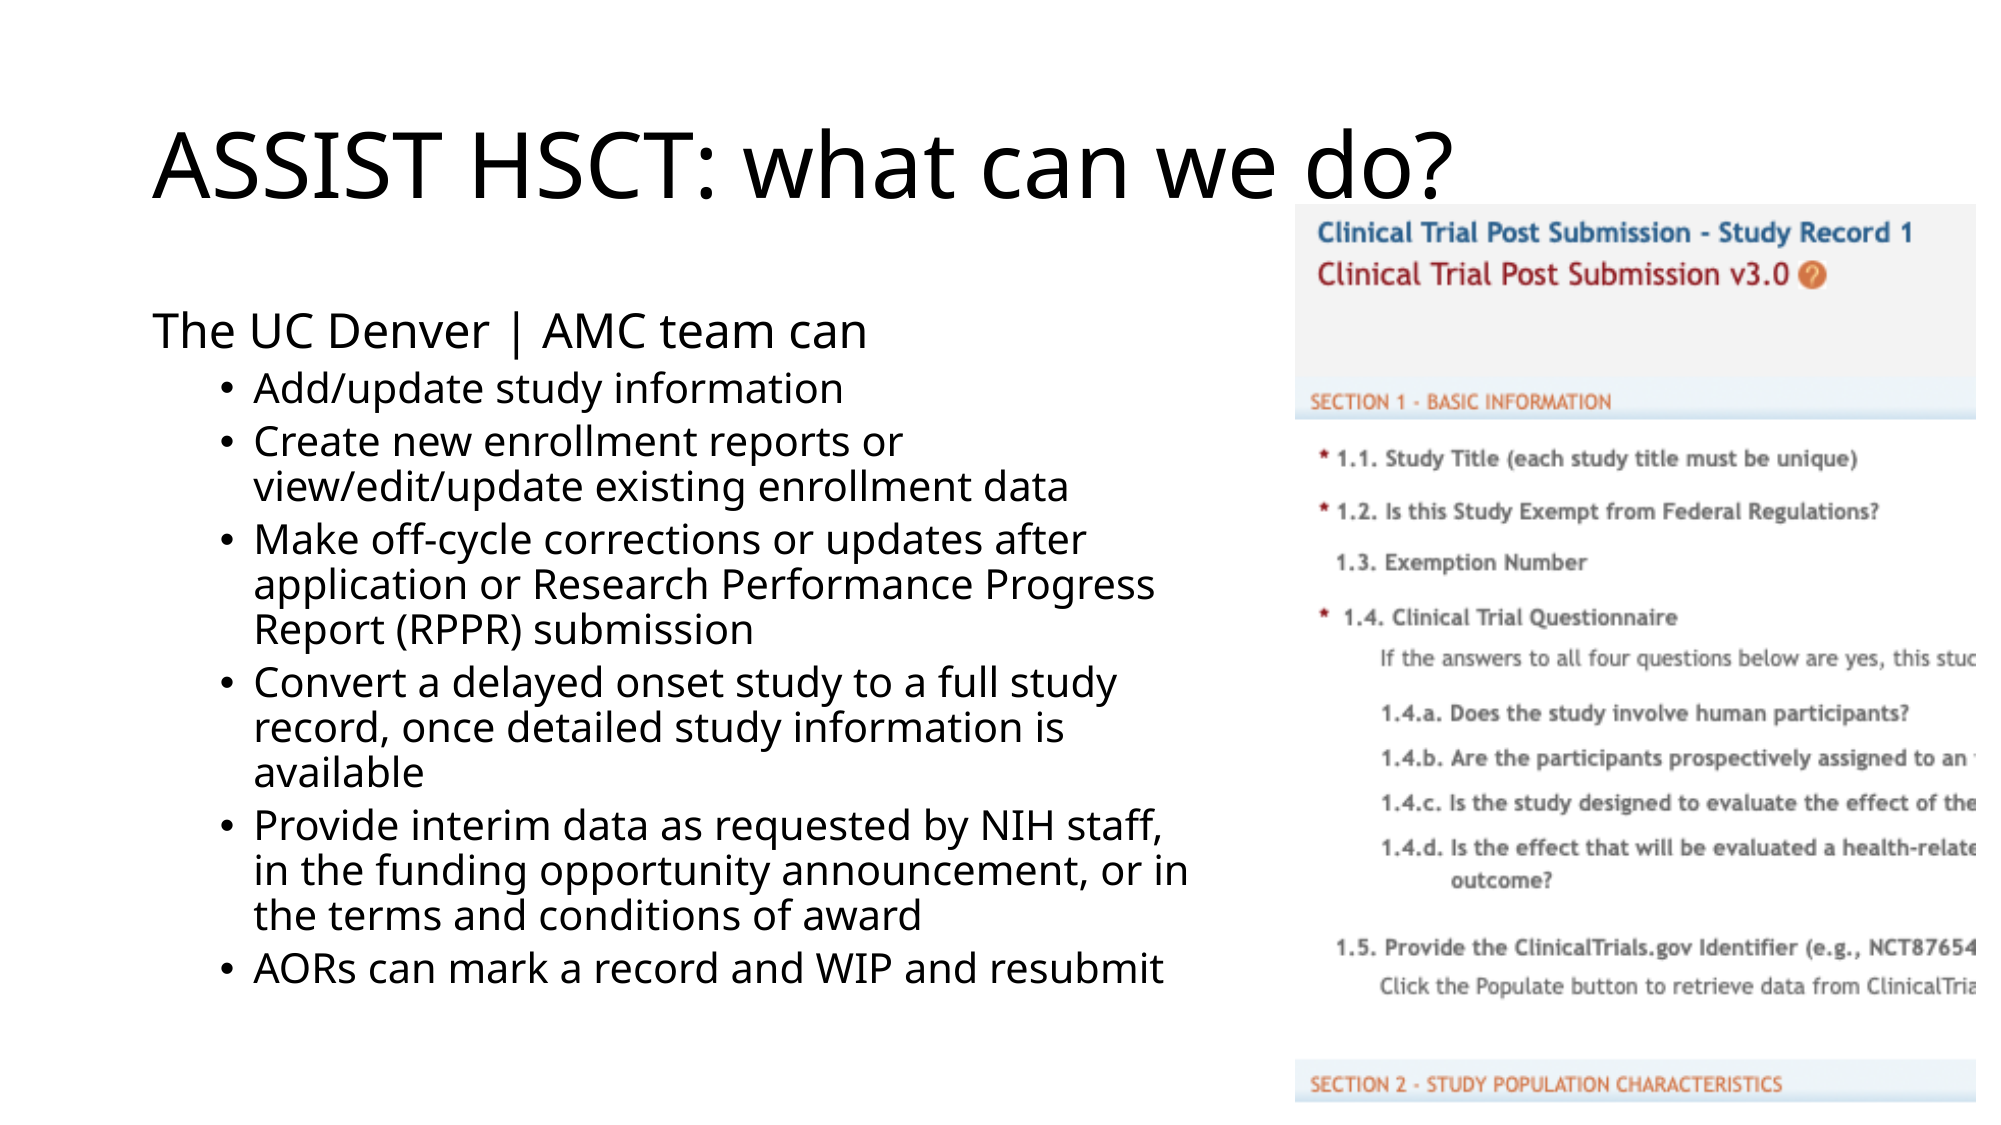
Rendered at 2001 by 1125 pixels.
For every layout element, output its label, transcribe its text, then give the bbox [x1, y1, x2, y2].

picture [1294, 204, 1976, 1125]
list The UC Denver | AMC team can Add/update study information Create new enrollment reports or view/edit/update existing enrollment data Make off-cycle corrections or updates after application or Research Performance Progress Report (RPPR) submission Convert a delayed onset study to a full study record, once detailed study information is available Provide interim data as requested by NIH staff, in the funding opportunity announcement, or in the terms and conditions of award AORs can mark a record and WIP and resubmit [137, 299, 1208, 1014]
title ASSIST HSCT: what can we do? [137, 59, 1863, 278]
